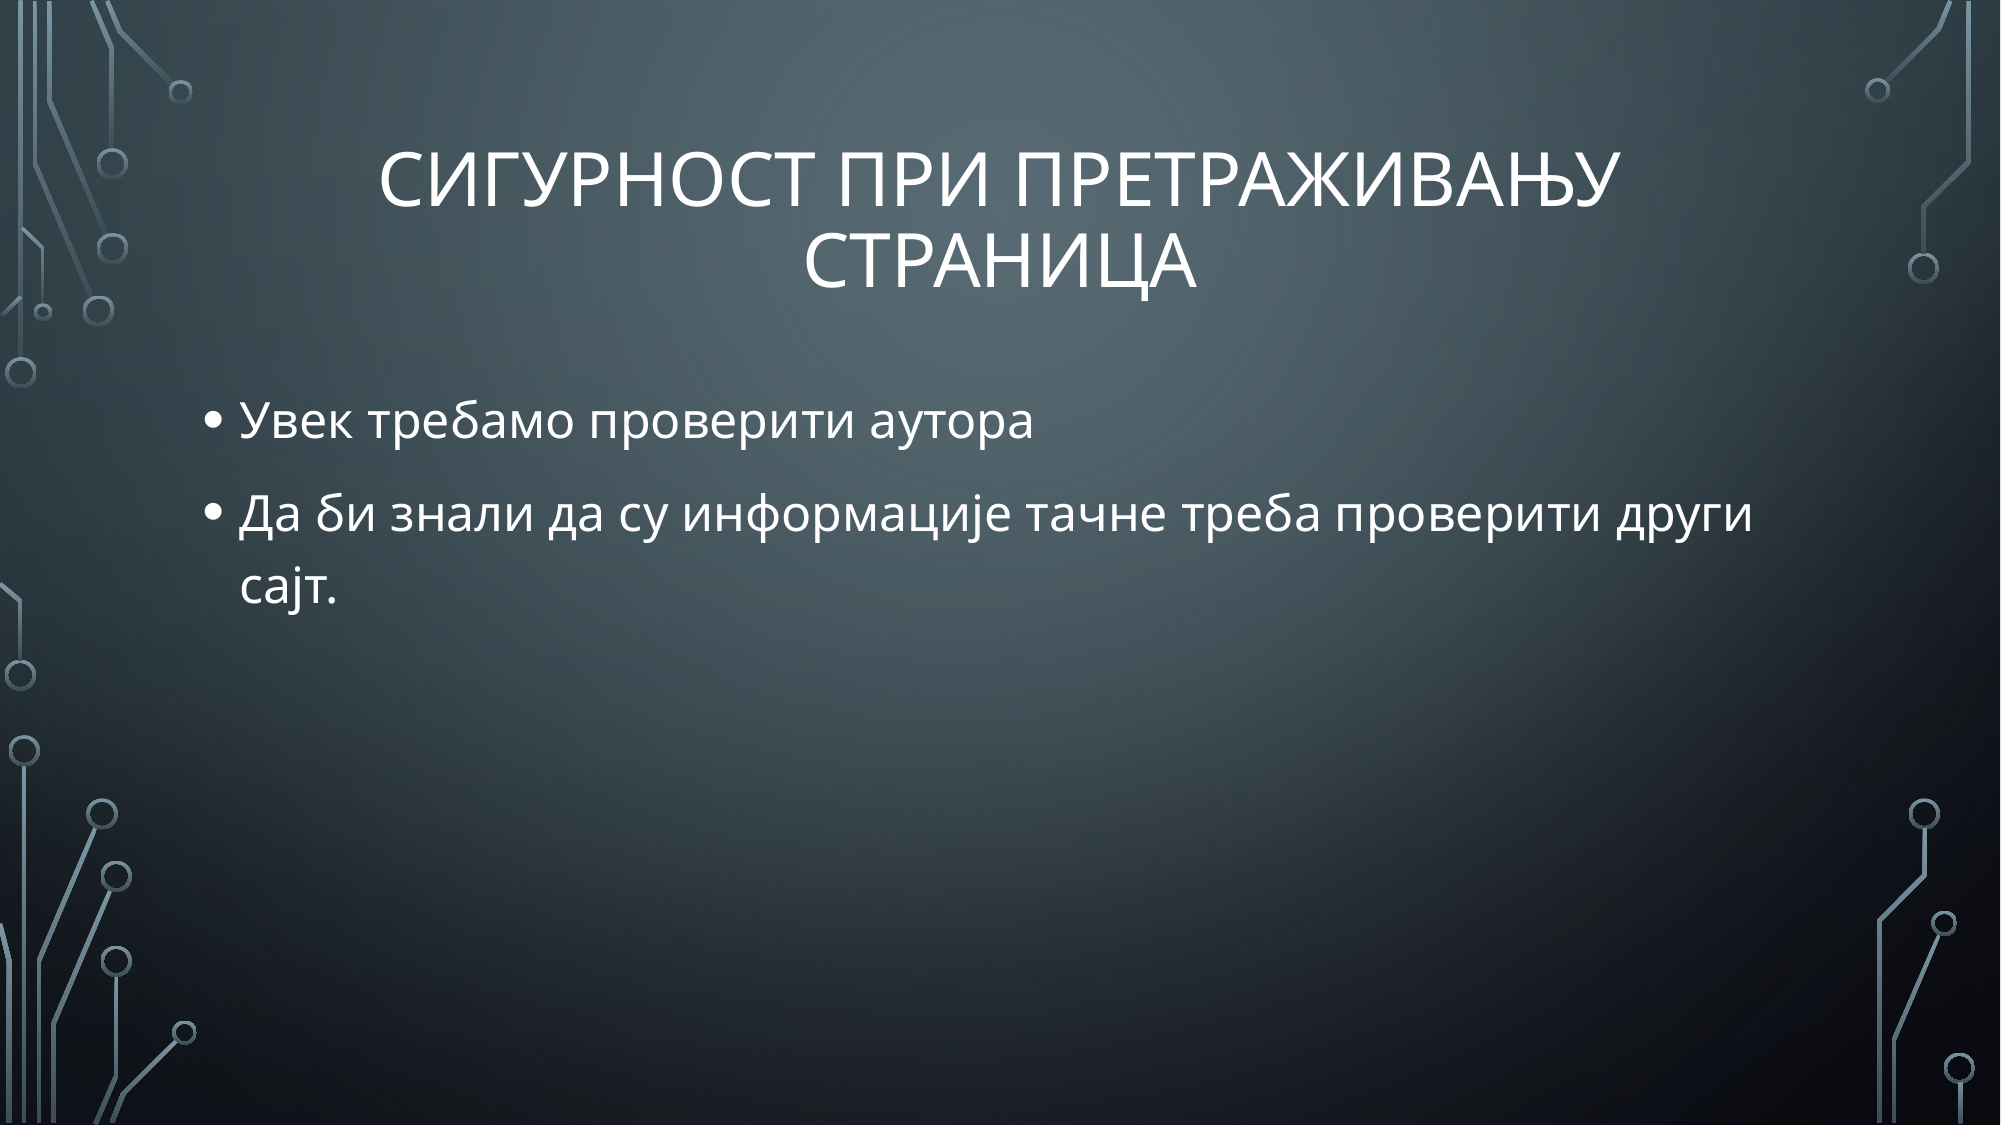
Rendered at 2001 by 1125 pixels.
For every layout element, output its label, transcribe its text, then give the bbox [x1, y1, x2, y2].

list Увек требамо проверити аутора Да би знали да су информације тачне треба проверити други сајт. [187, 369, 1813, 950]
title Сигурност при претраживању СТРАНИЦА [187, 101, 1813, 344]
